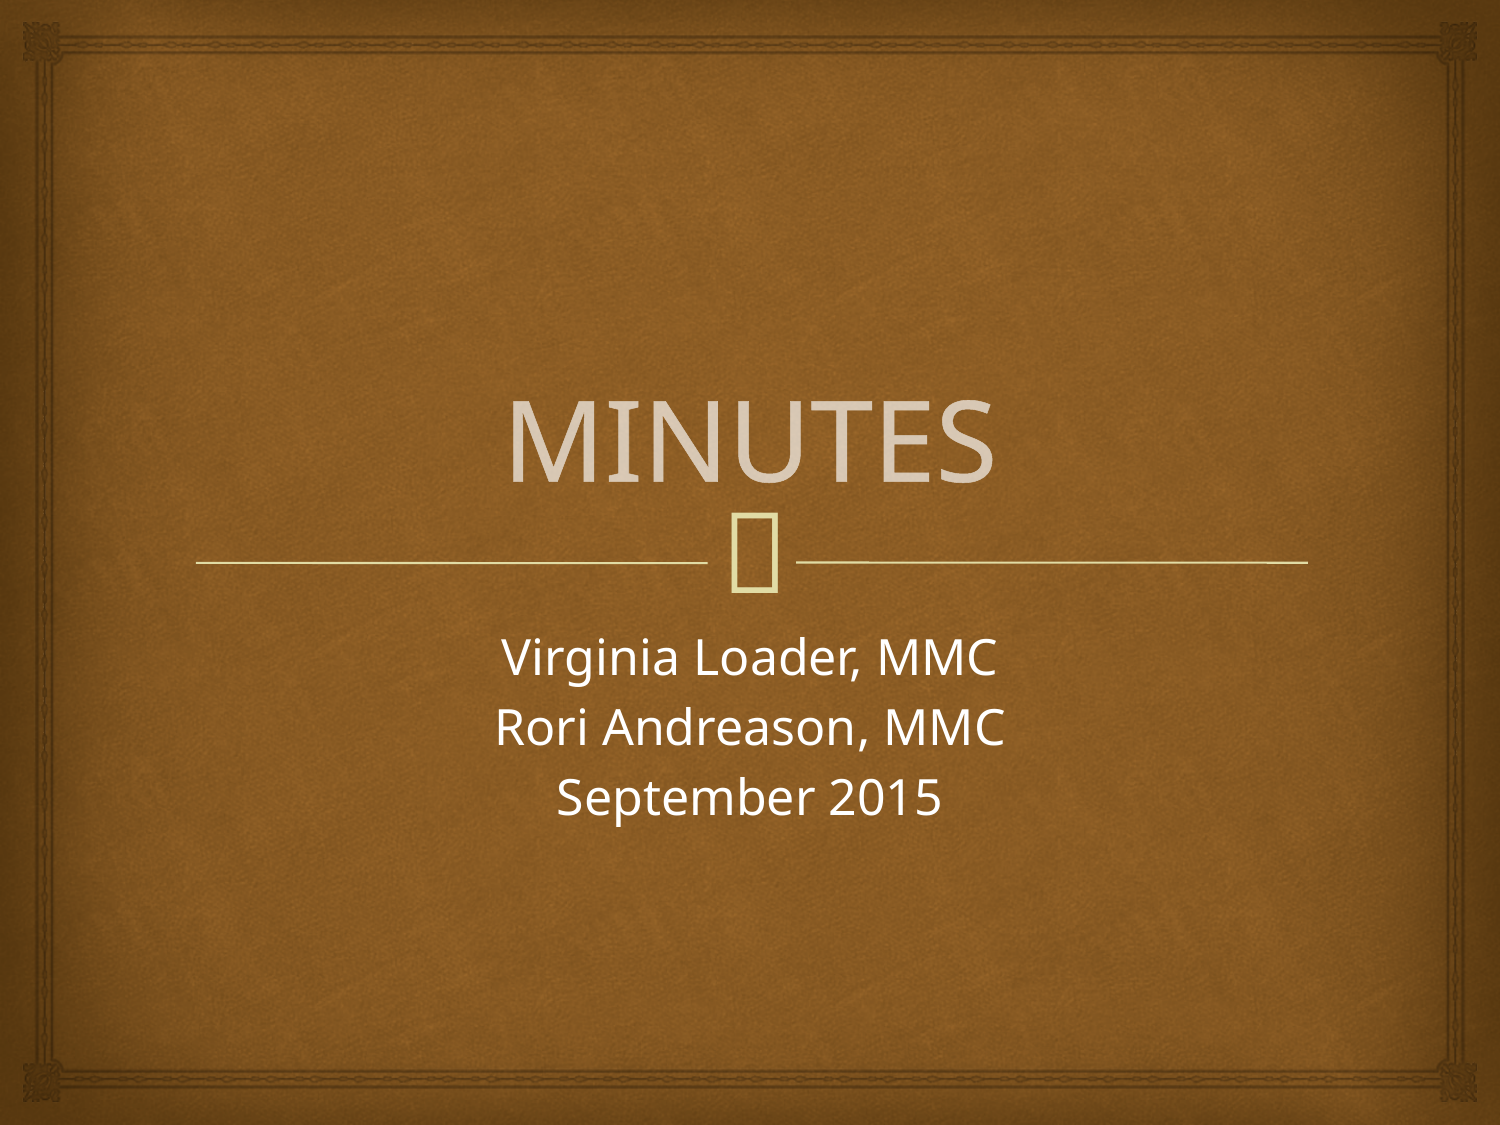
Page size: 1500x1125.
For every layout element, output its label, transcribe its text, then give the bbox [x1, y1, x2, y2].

subtitle Virginia Loader, MMC Rori Andreason, MMC September 2015 [225, 618, 1275, 906]
title MINUTES [194, 227, 1306, 512]
picture [0, 0, 1500, 1125]
